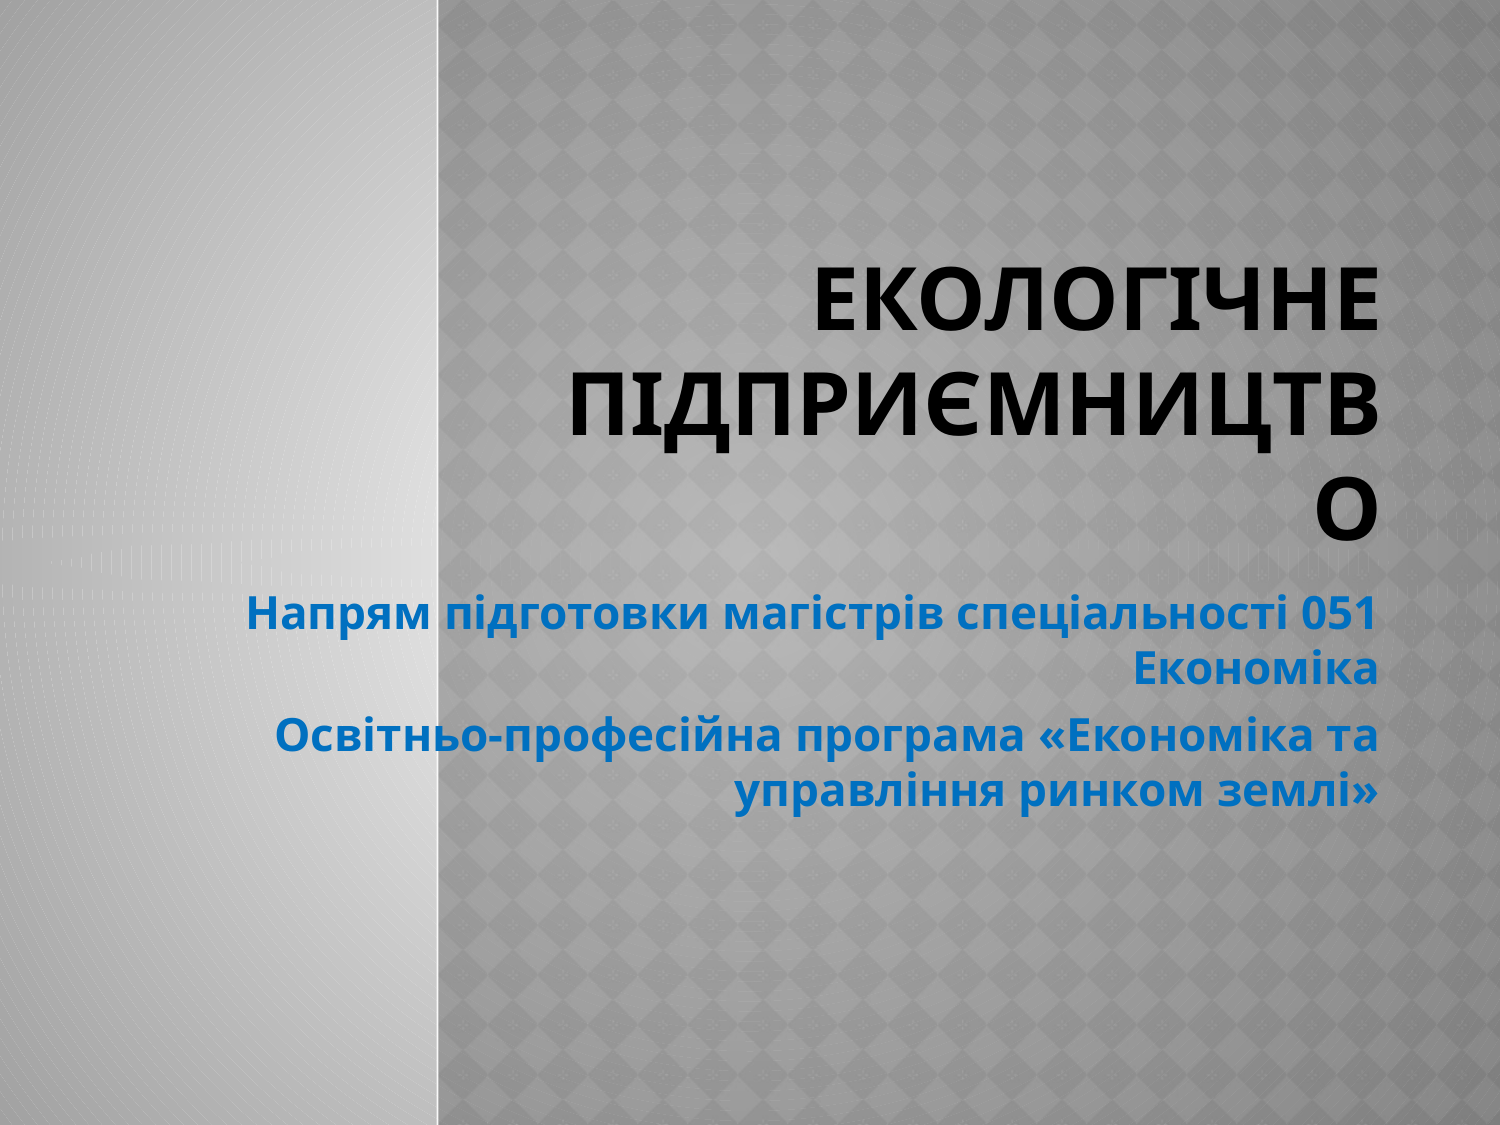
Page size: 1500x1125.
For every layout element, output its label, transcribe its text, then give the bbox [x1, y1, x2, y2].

subtitle Напрям підготовки магістрів спеціальності 051 Економіка Освітньо-професійна програма «Економіка та управління ринком землі» [112, 583, 1388, 825]
title Екологічне підприємництво [552, 87, 1390, 558]
